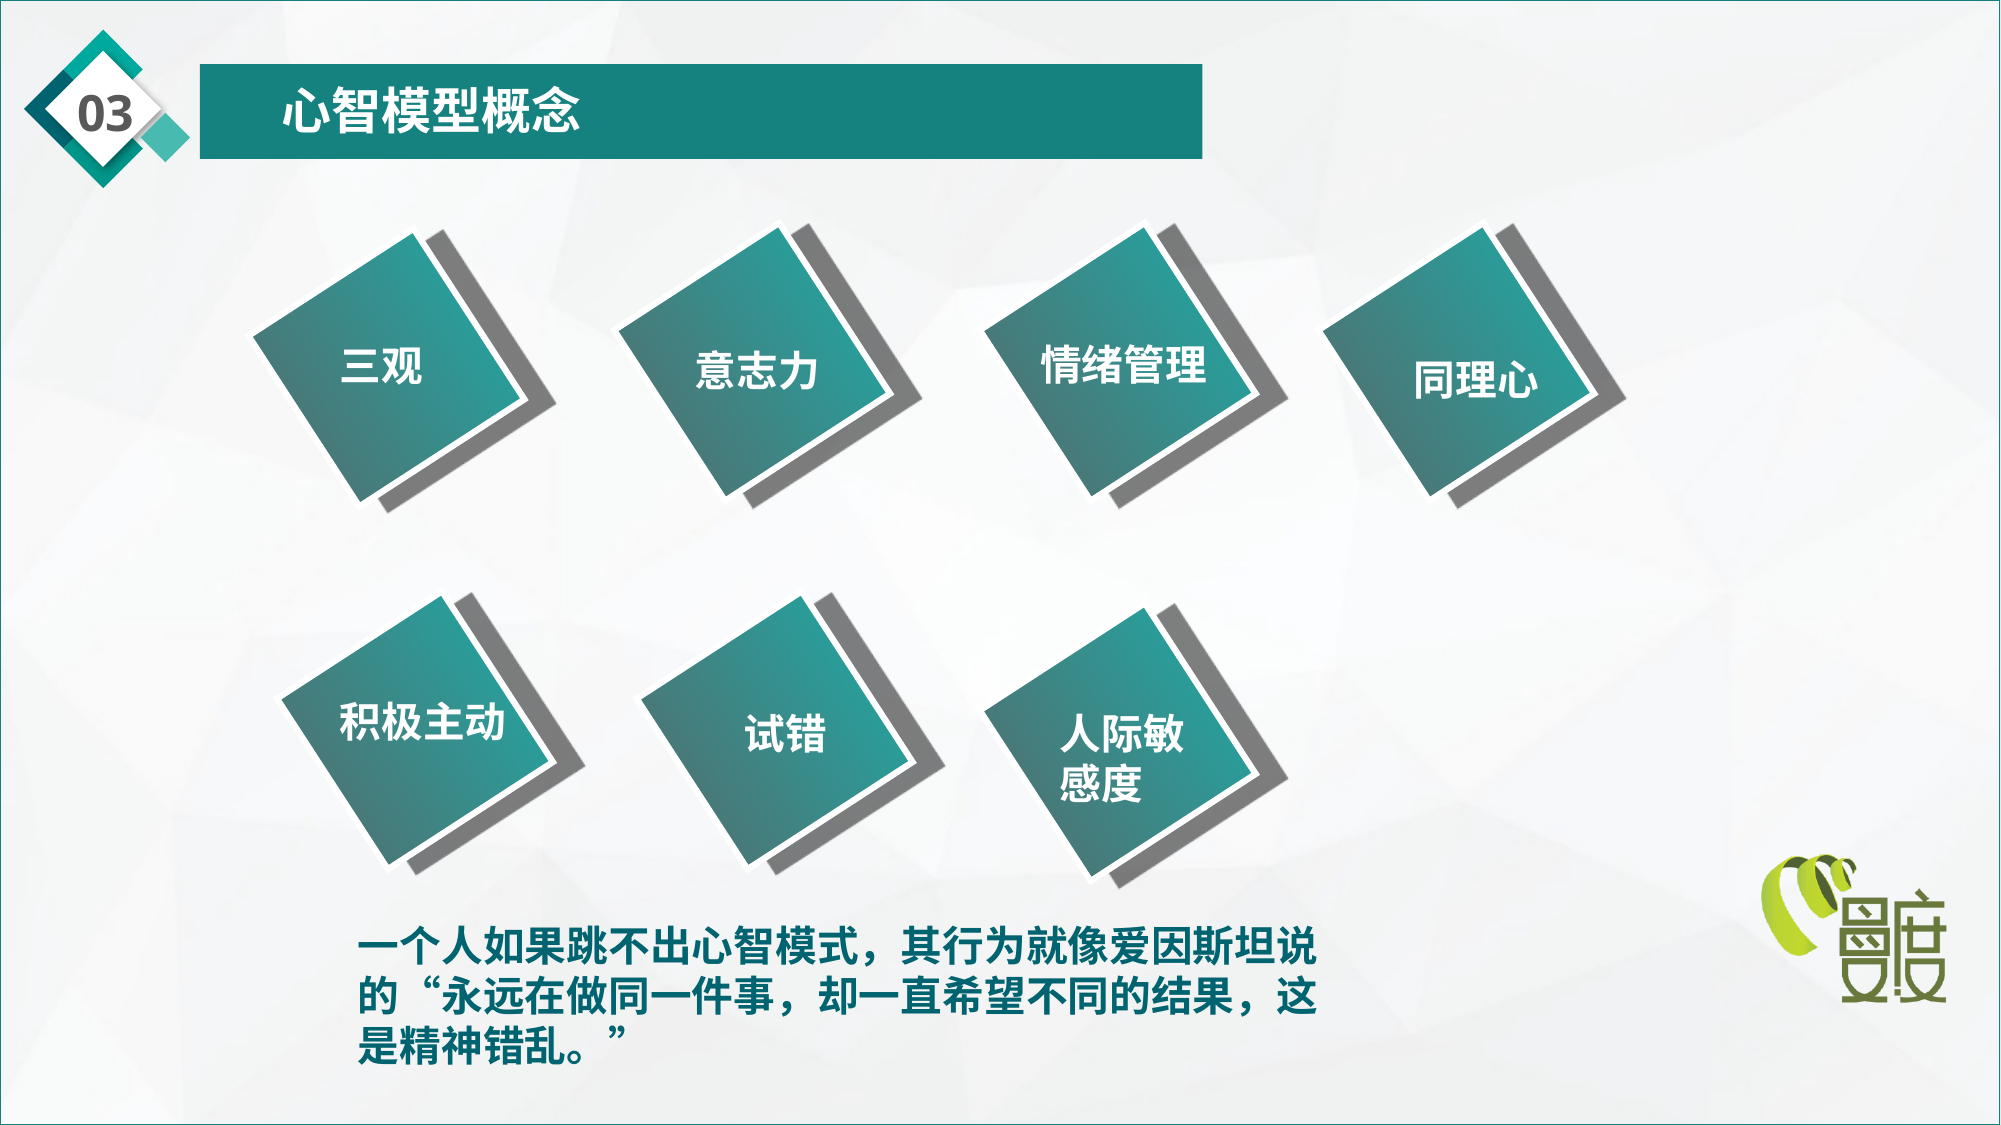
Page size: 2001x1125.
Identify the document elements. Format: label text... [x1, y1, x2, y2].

text_box [614, 222, 891, 501]
text_box 同理心 [1370, 345, 1570, 411]
text_box 一个人如果跳不出心智模式，其行为就像爱因斯坦说的“永远在做同一件事，却一直希望不同的结果，这是精神错乱。” [343, 912, 1365, 1078]
text_box [1318, 222, 1563, 410]
text_box [248, 228, 525, 507]
text_box [979, 603, 1208, 810]
text_box 人际敏感度 [1044, 700, 1226, 815]
text_box [975, 64, 1203, 159]
text_box 积极主动 [324, 688, 528, 754]
text_box 三观 [324, 331, 473, 397]
text_box [1570, 356, 1595, 410]
text_box 情绪管理 [1025, 331, 1226, 397]
text_box [276, 591, 553, 870]
text_box [1047, 815, 1193, 882]
text_box [979, 222, 1256, 501]
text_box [23, 29, 975, 189]
text_box [1226, 728, 1256, 794]
picture [1745, 828, 1962, 1028]
text_box [1370, 411, 1568, 501]
text_box 试错 [690, 700, 891, 765]
text_box [636, 591, 913, 870]
text_box 意志力 [680, 337, 853, 403]
